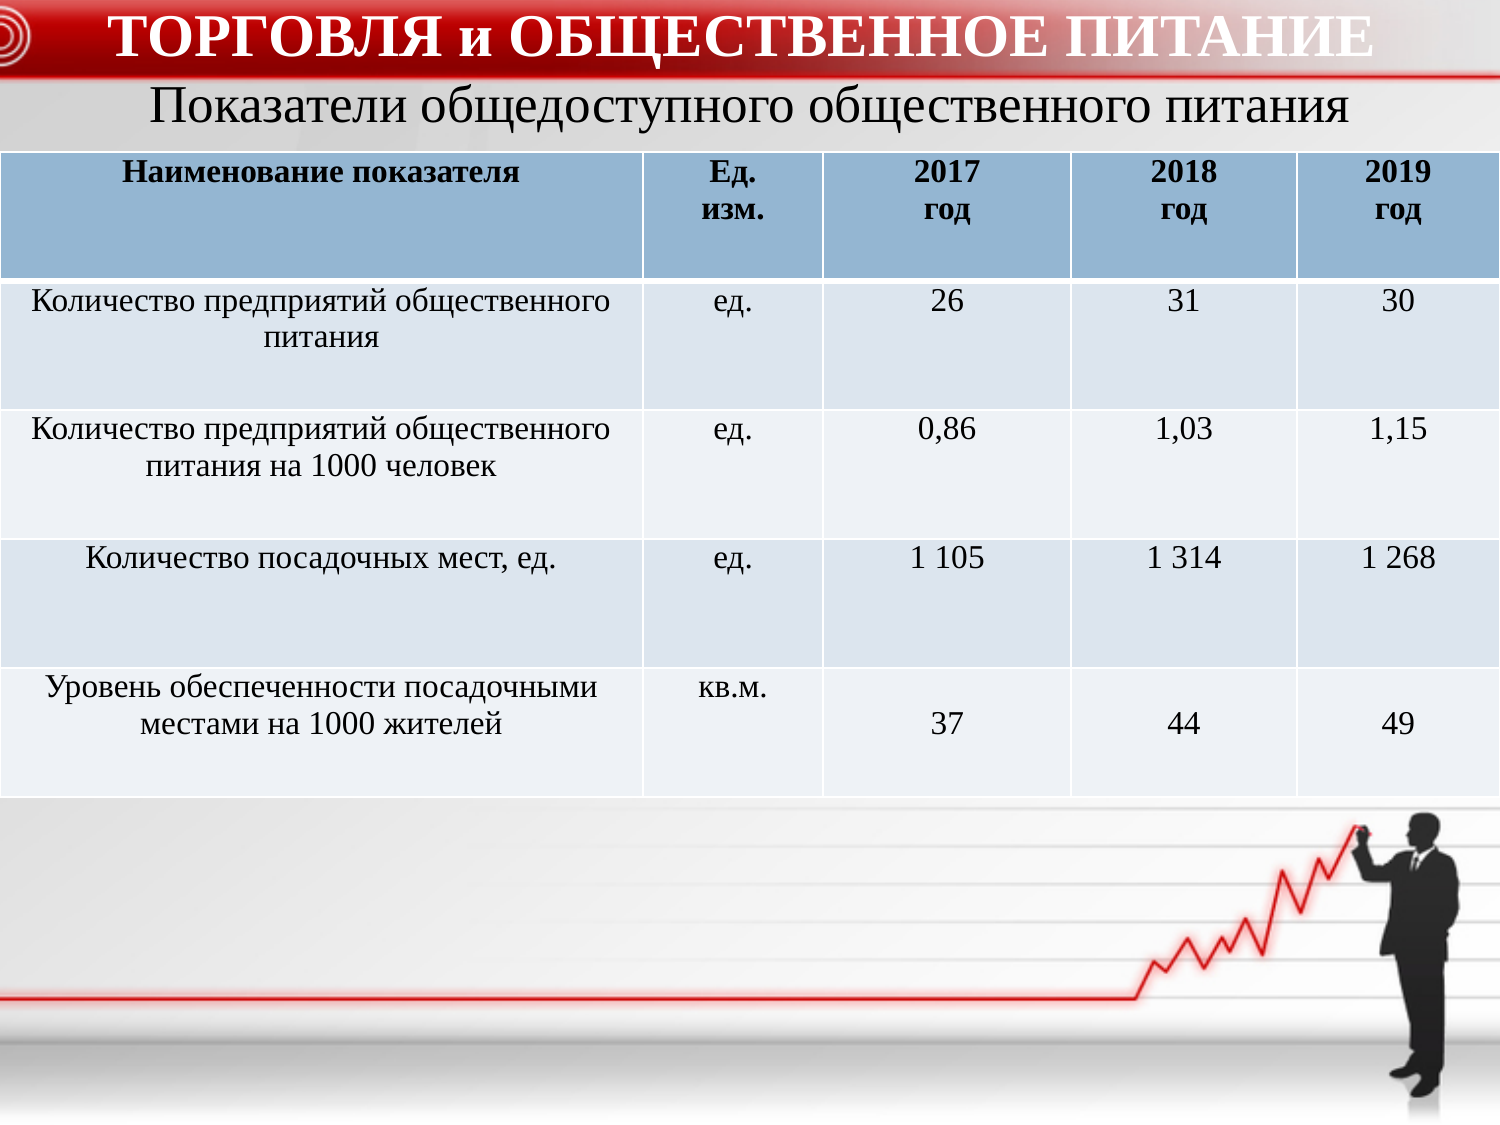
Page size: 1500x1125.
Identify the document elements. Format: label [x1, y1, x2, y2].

list [0, 0, 1500, 1125]
